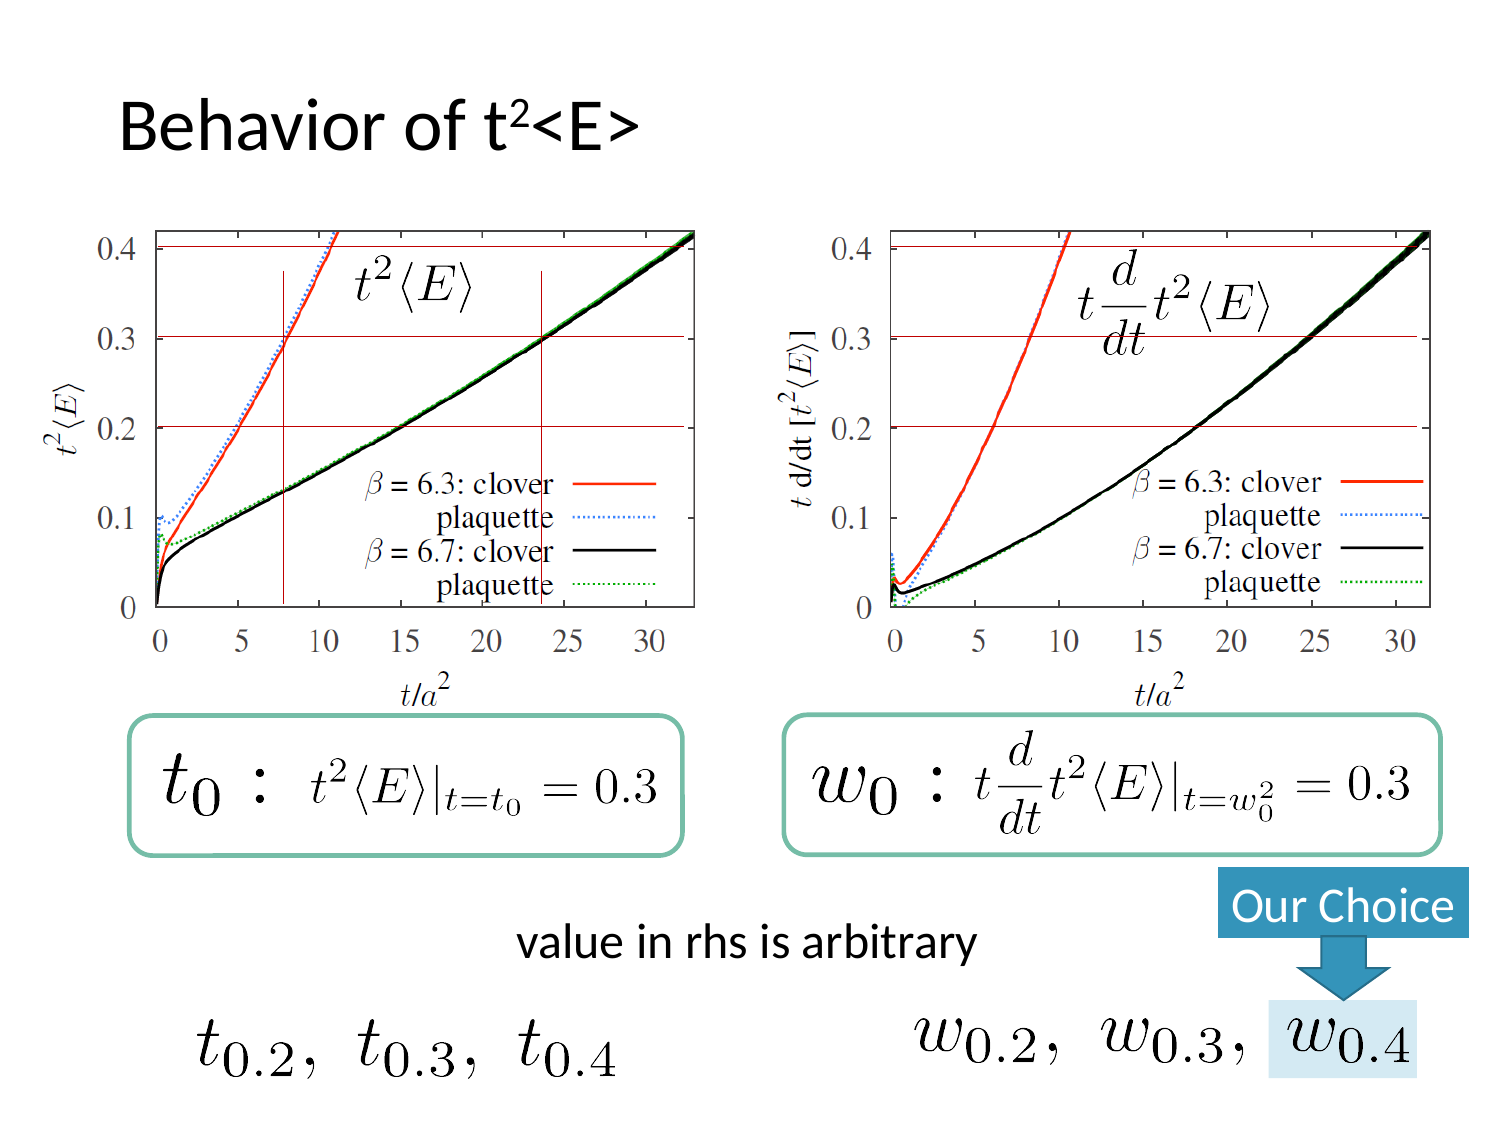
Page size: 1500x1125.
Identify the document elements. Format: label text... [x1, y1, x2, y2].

text_box [782, 720, 1442, 856]
title Behavior of t2<E> [103, 17, 1397, 216]
text_box value in rhs is arbitrary [501, 901, 995, 976]
text_box Our Choice [1215, 864, 1473, 942]
picture [812, 766, 941, 815]
picture [311, 758, 656, 816]
picture [197, 1019, 615, 1079]
picture [163, 753, 264, 816]
picture [974, 730, 1409, 835]
text_box [1295, 935, 1392, 1002]
picture [28, 216, 1464, 720]
picture [914, 1018, 1409, 1065]
text_box [128, 720, 684, 857]
text_box [1268, 999, 1418, 1079]
